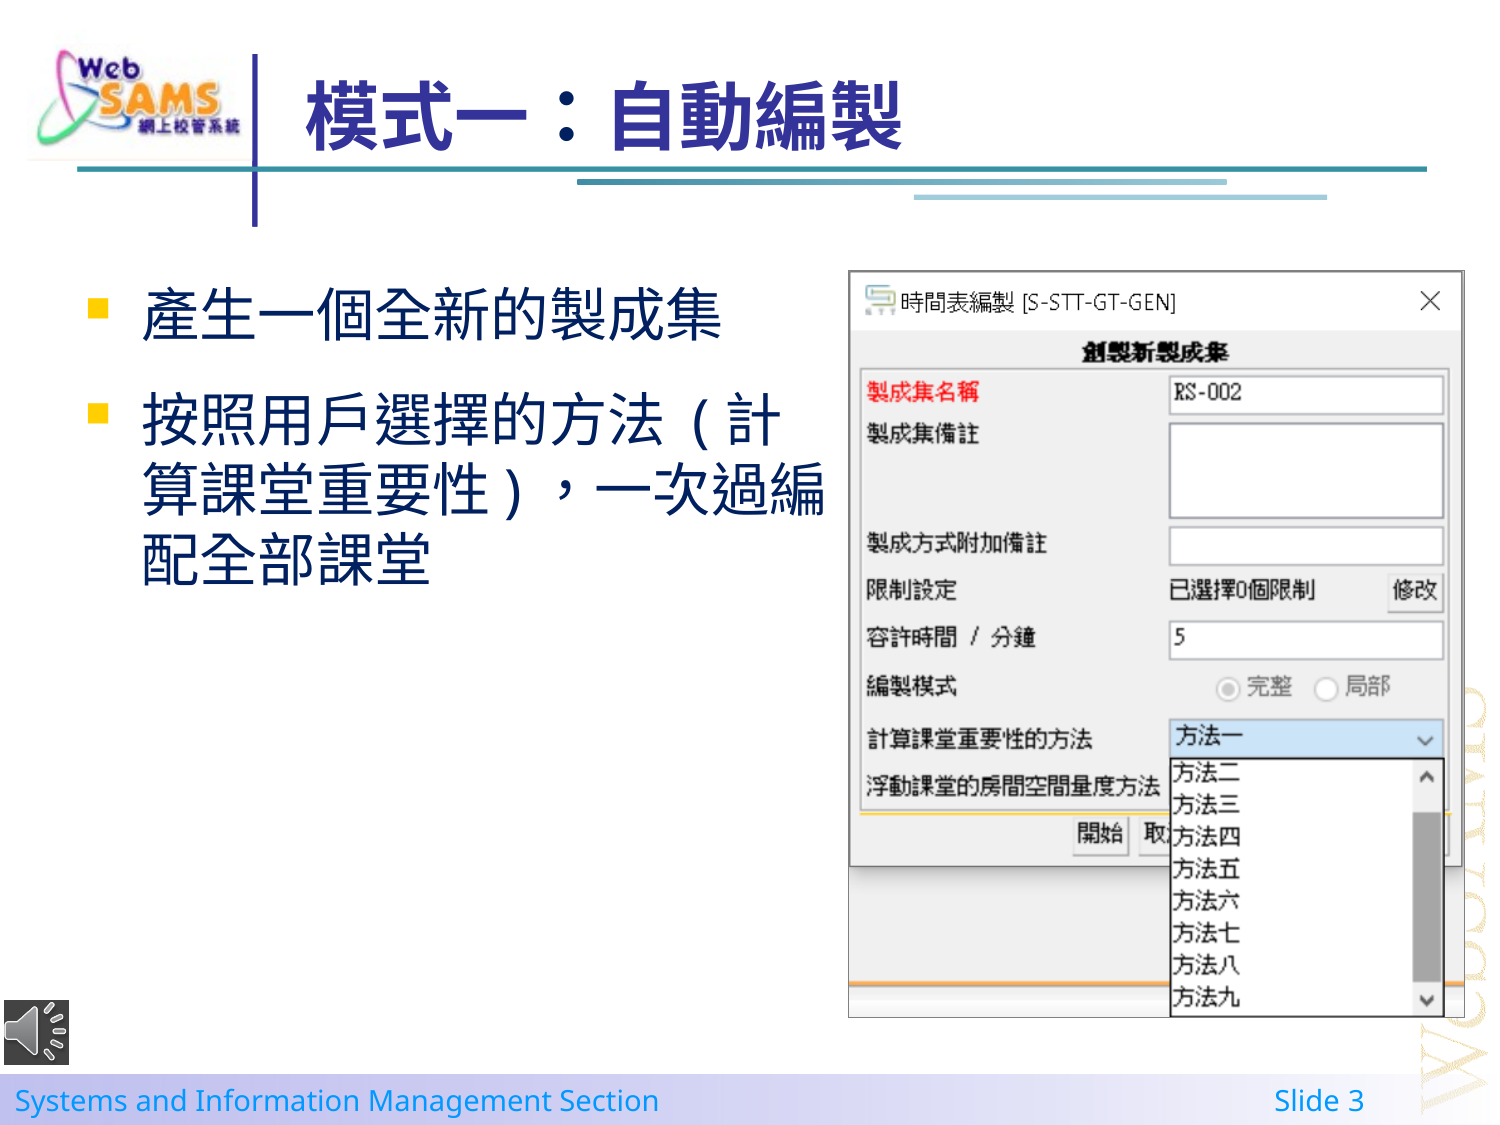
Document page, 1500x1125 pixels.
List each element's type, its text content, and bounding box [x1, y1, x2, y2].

list 產生一個全新的製成集 按照用戶選擇的方法 (計算課堂重要性)，一次過編配全部課堂 [70, 270, 846, 1000]
picture [848, 270, 1500, 1074]
picture [27, 29, 253, 161]
picture [3, 999, 71, 1067]
title 模式一：自動編製 [289, 41, 1465, 167]
